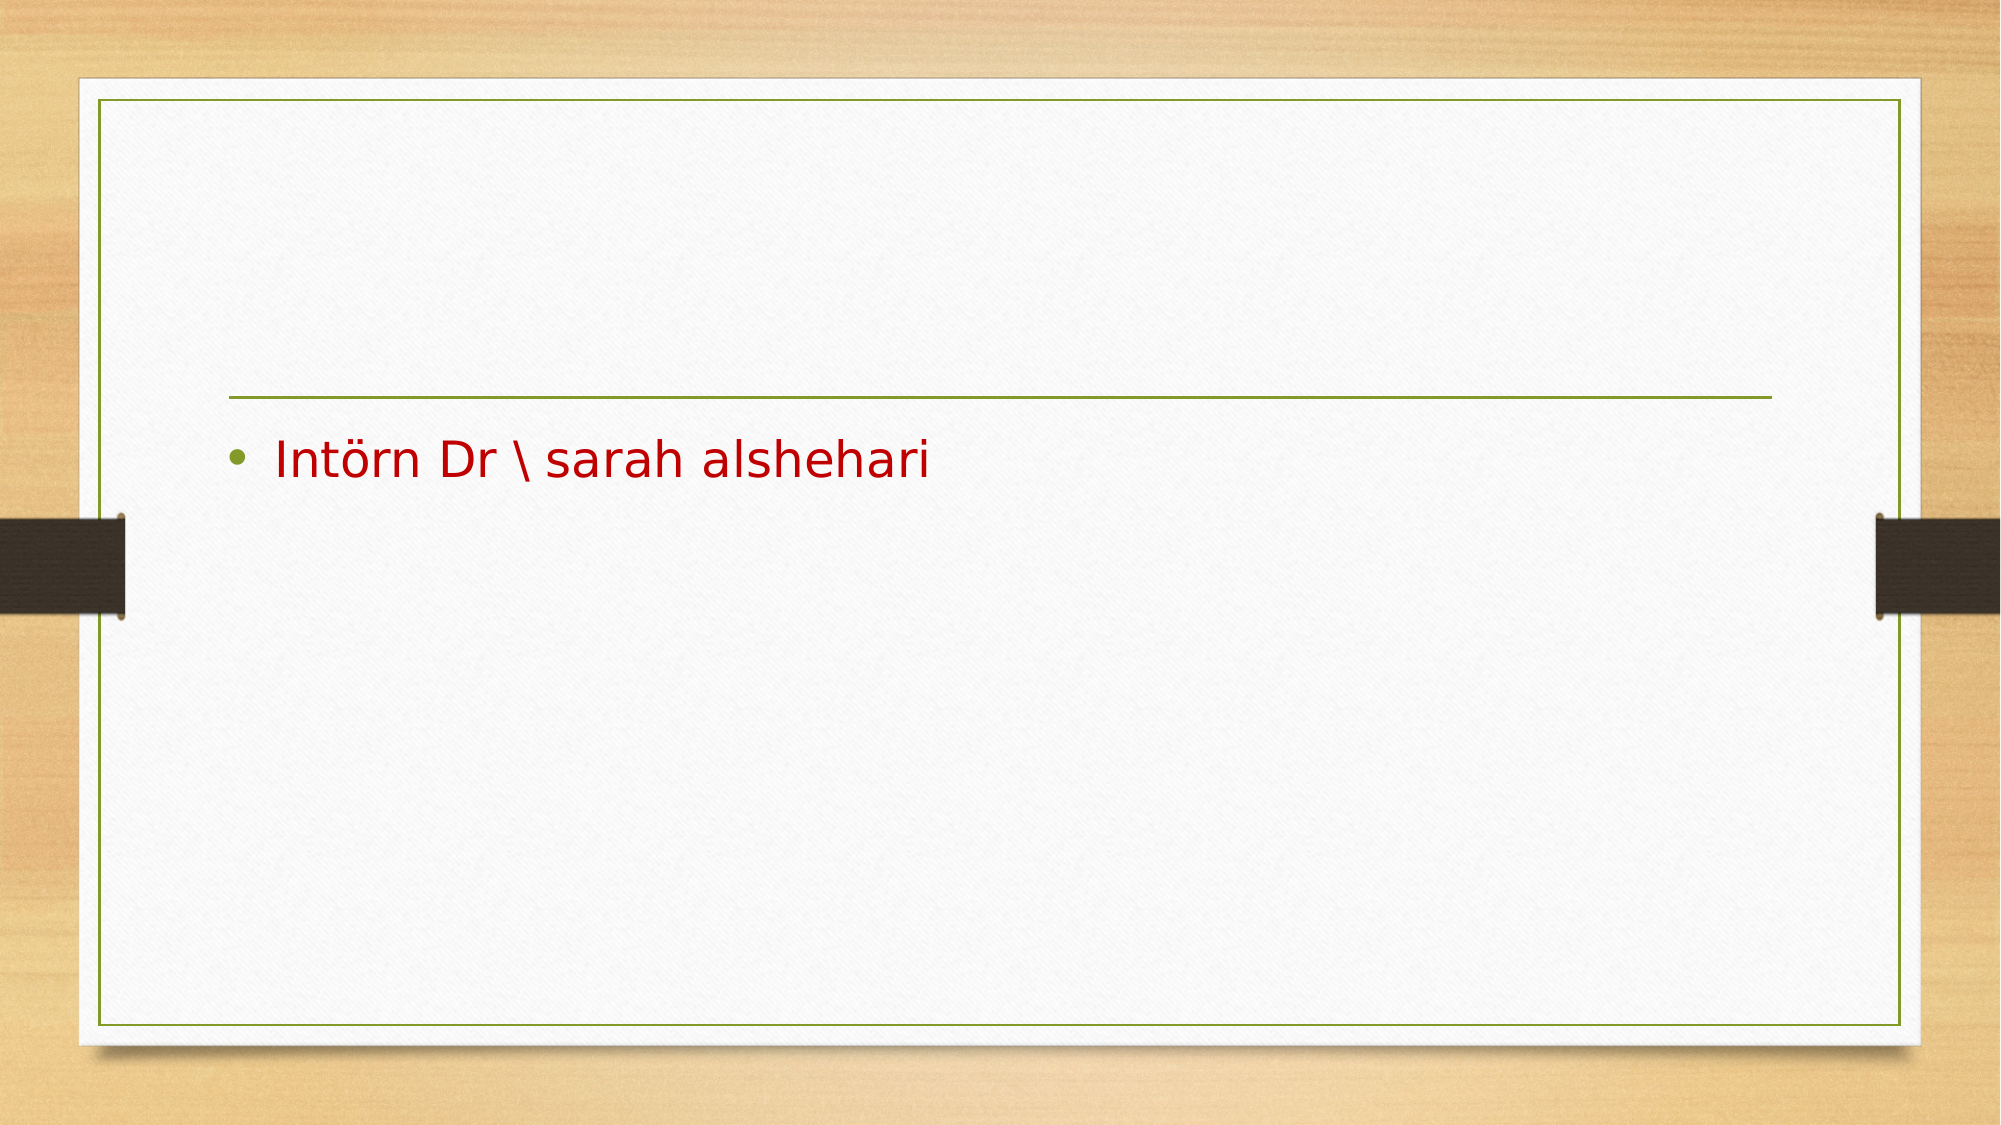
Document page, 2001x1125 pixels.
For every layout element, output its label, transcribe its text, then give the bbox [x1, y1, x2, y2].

picture [0, 0, 2001, 1125]
list Intörn Dr \ sarah alshehari [212, 419, 1788, 964]
